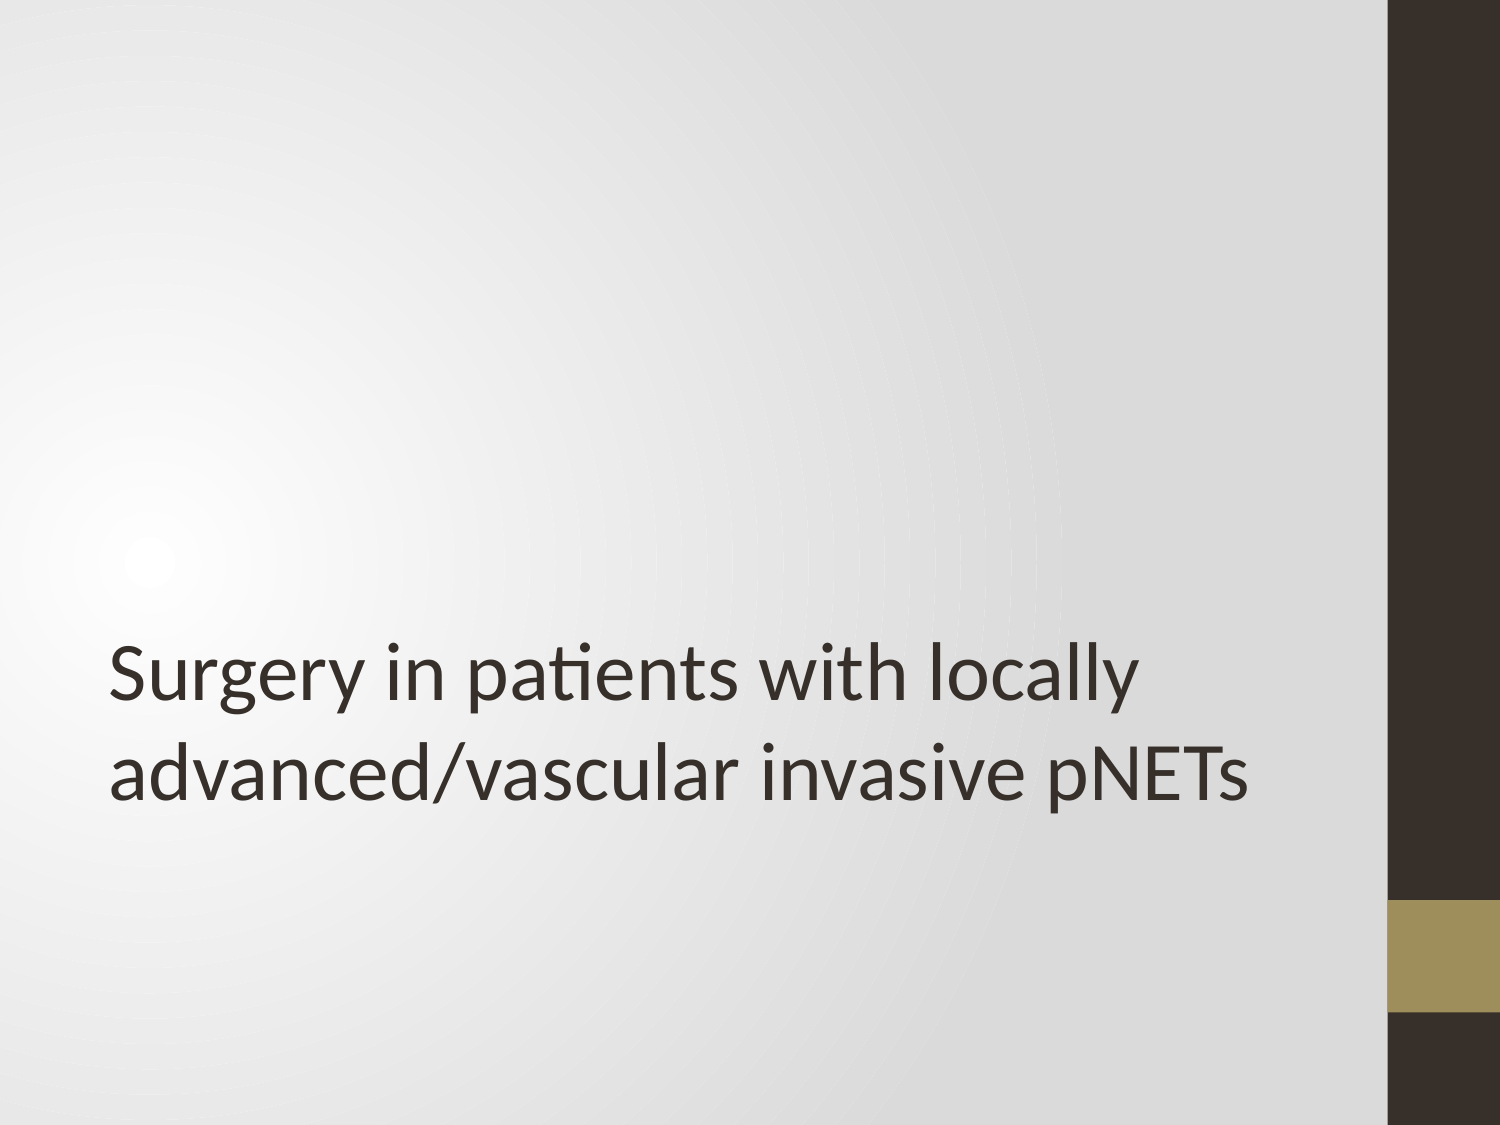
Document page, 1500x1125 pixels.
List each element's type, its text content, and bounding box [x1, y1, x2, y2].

list Surgery in patients with locally advanced/vascular invasive pNETs [75, 609, 1325, 1050]
